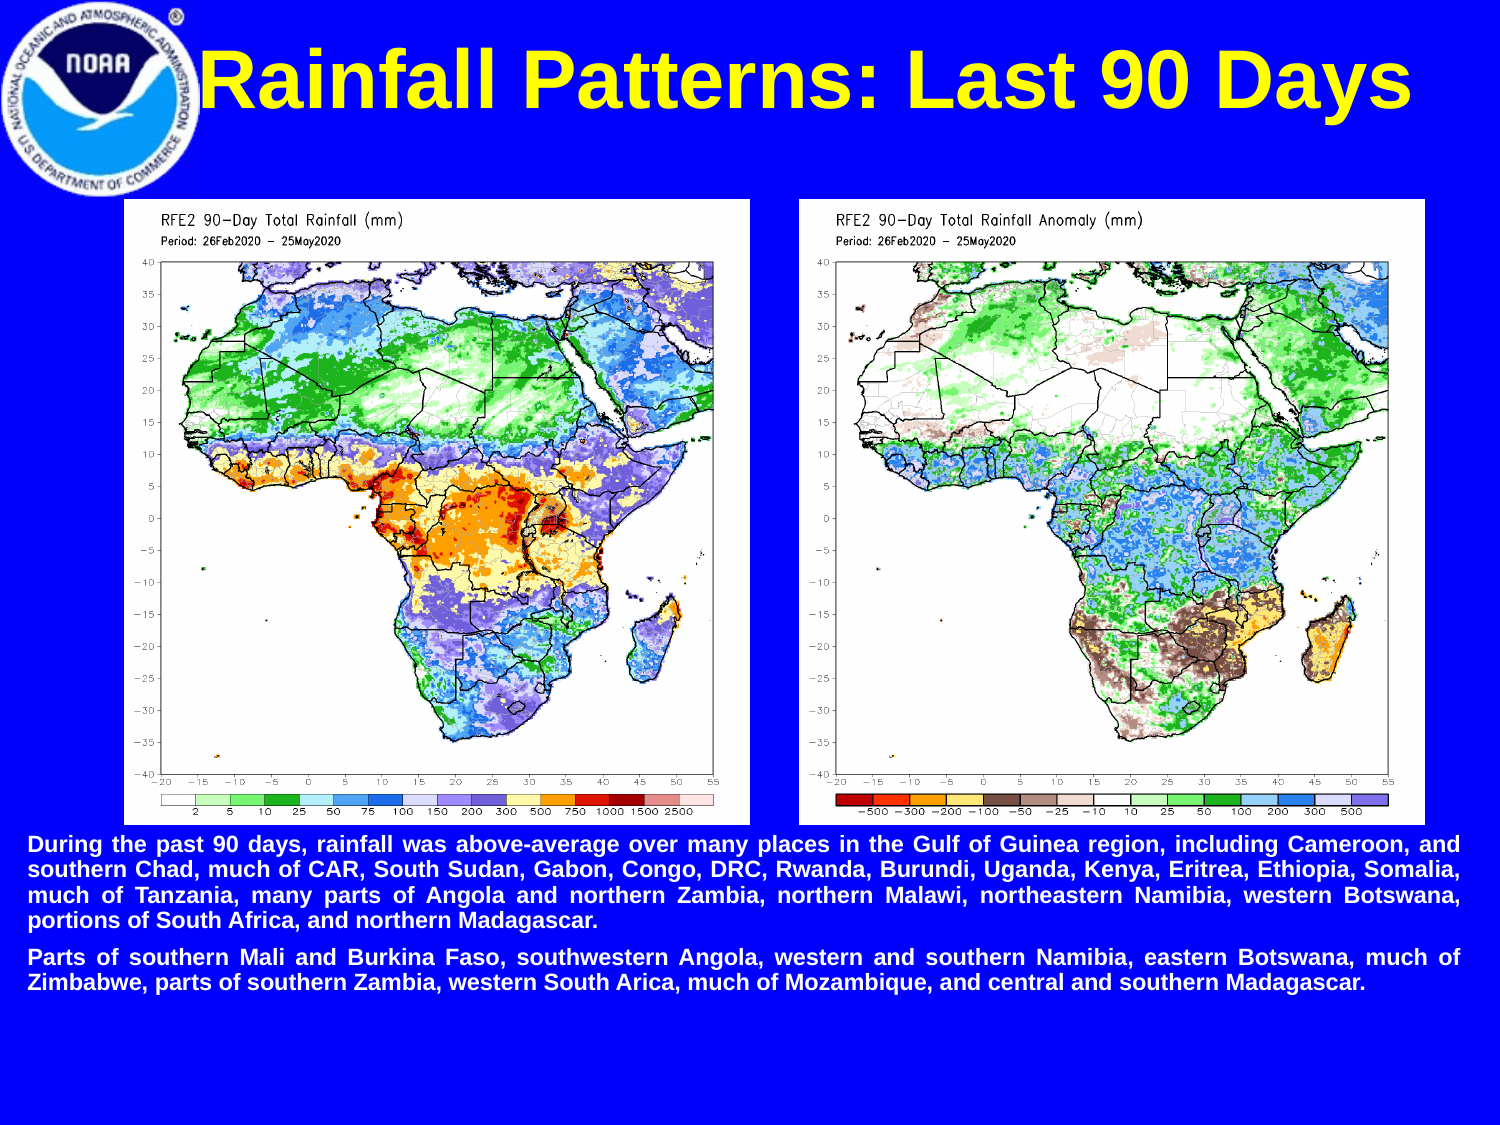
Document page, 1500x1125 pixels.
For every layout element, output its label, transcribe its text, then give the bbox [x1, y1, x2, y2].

text_box During the past 90 days, rainfall was above-average over many places in the Gulf of Guinea region, including Cameroon, and southern Chad, much of CAR, South Sudan, Gabon, Congo, DRC, Rwanda, Burundi, Uganda, Kenya, Eritrea, Ethiopia, Somalia, much of Tanzania, many parts of Angola and northern Zambia, northern Malawi, northeastern Namibia, western Botswana, portions of South Africa, and northern Madagascar. Parts of southern Mali and Burkina Faso, southwestern Angola, western and southern Namibia, eastern Botswana, much of Zimbabwe, parts of southern Zambia, western South Arica, much of Mozambique, and central and southern Madagascar. [12, 824, 1475, 1003]
picture [799, 199, 1426, 826]
title Rainfall Patterns: Last 90 Days [174, 0, 1438, 151]
picture [0, 0, 751, 826]
